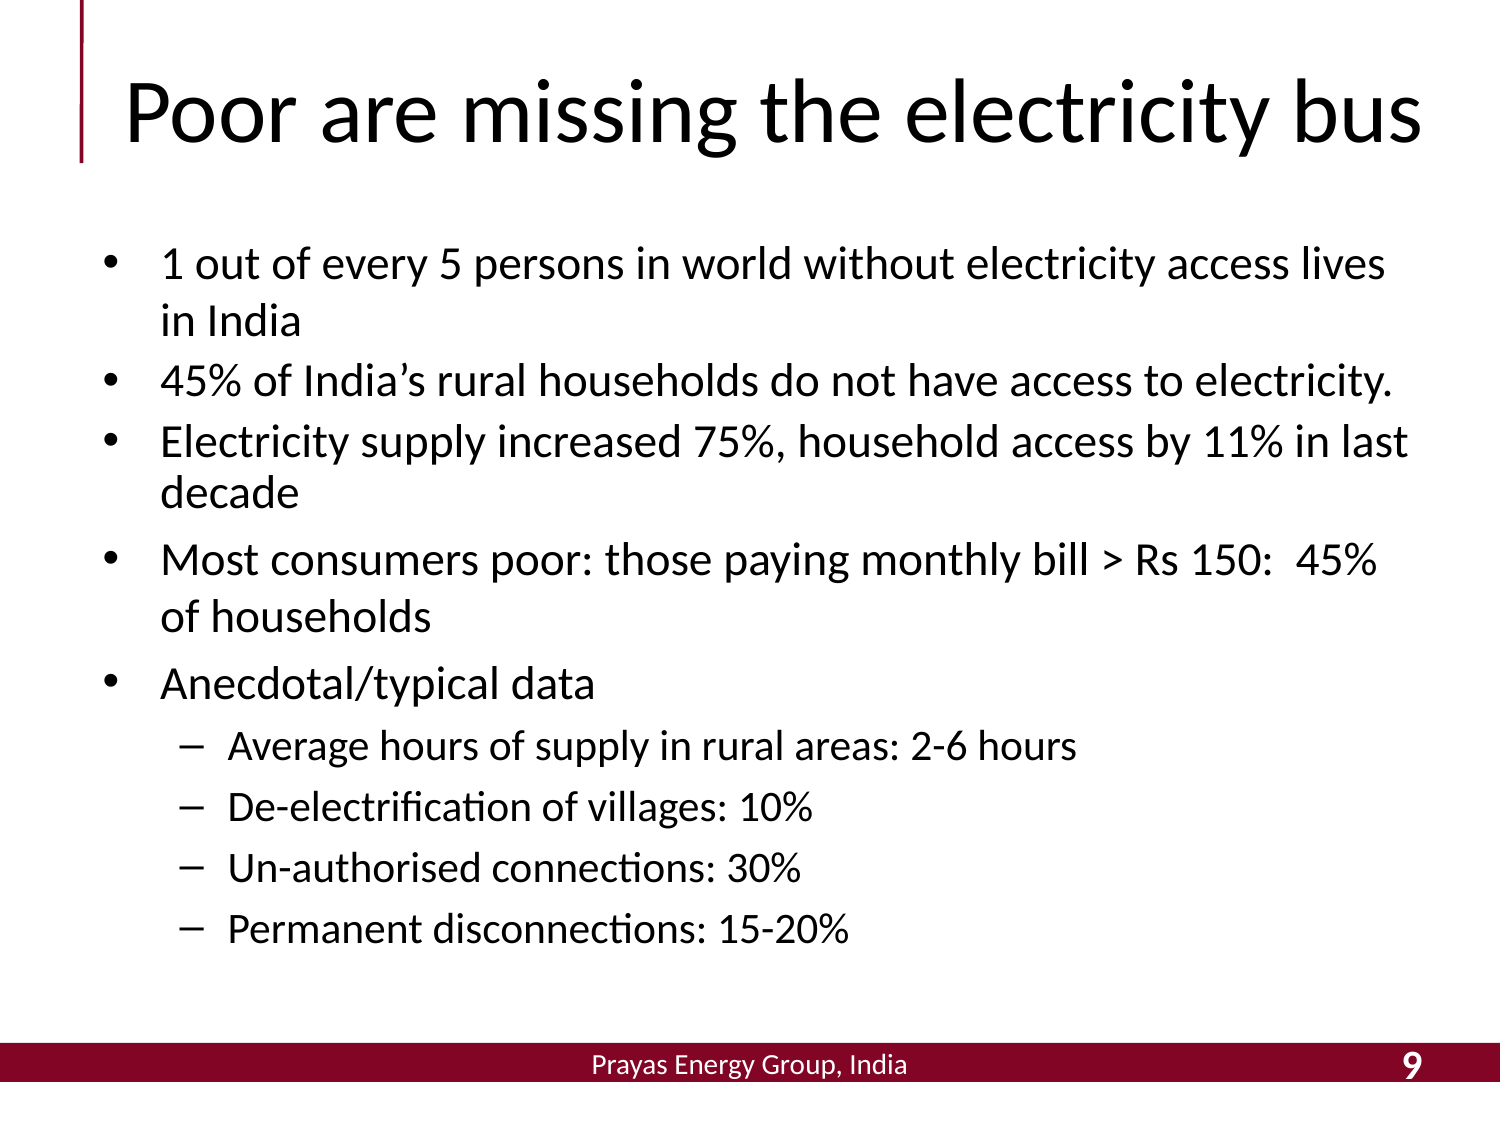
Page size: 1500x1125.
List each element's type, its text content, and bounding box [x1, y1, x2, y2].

title Poor are missing the electricity bus [99, 12, 1450, 200]
list 1 out of every 5 persons in world without electricity access lives in India 45% of India’s rural households do not have access to electricity. Electricity supply increased 75%, household access by 11% in last decade Most consumers poor: those paying monthly bill > Rs 150: 45% of households Anecdotal/typical data Average hours of supply in rural areas: 2-6 hours De-electrification of villages: 10% Un-authorised connections: 30% Permanent disconnections: 15-20% [87, 224, 1438, 968]
slide_number 9 [1087, 1032, 1438, 1093]
